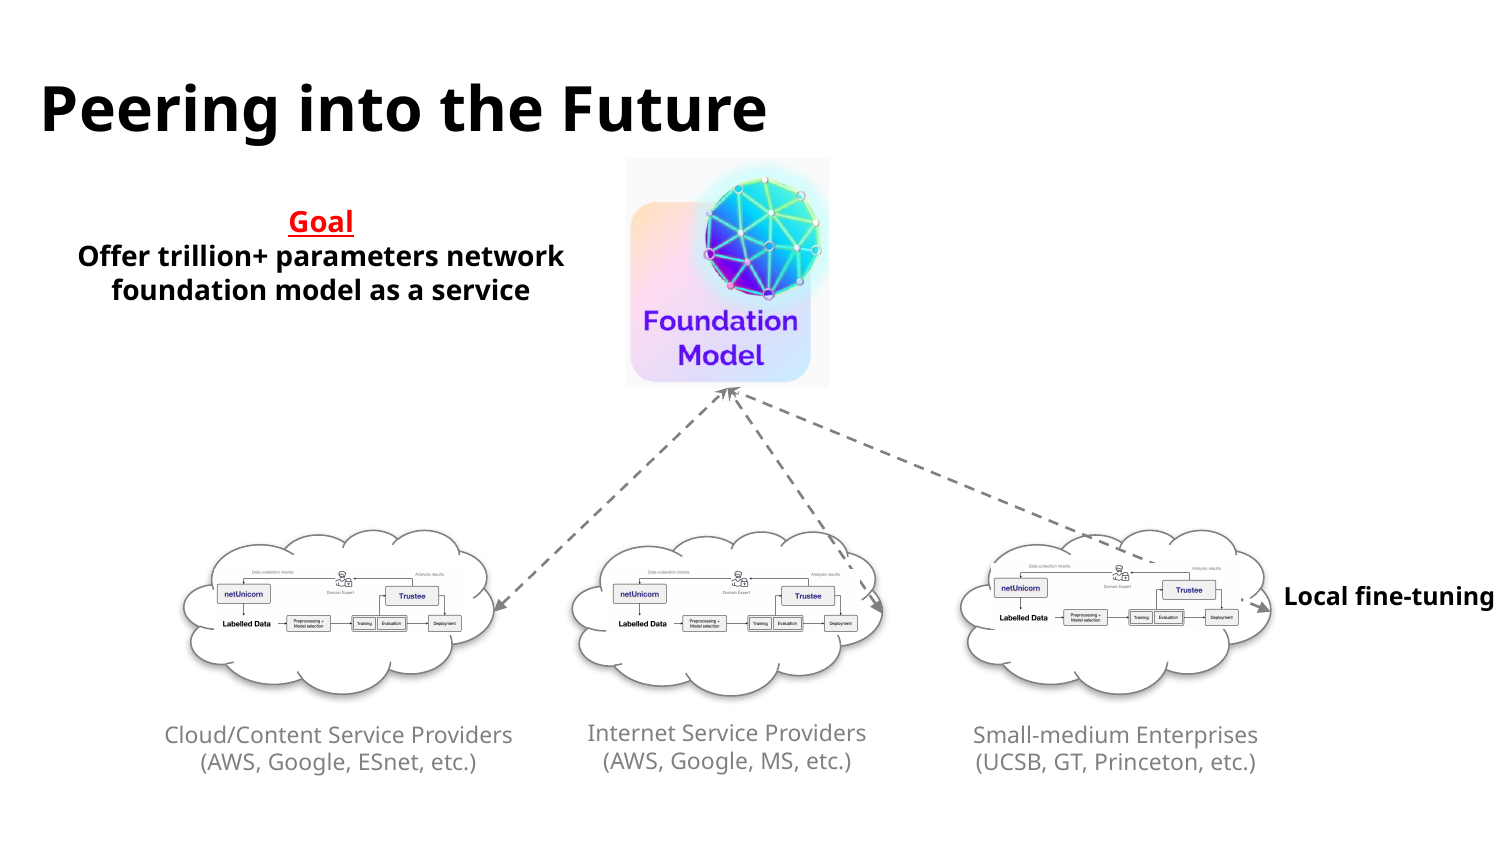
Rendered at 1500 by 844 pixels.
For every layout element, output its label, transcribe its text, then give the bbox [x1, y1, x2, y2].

text_box Internet Service Providers (AWS, Google, MS, etc.) [573, 711, 882, 782]
text_box [183, 534, 495, 696]
picture [214, 569, 464, 635]
text_box Cloud/Content Service Providers (AWS, Google, ESnet, etc.) [149, 713, 529, 783]
picture [625, 158, 830, 387]
picture [610, 569, 861, 635]
text_box [960, 529, 1271, 696]
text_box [338, 387, 726, 540]
text_box [571, 548, 883, 697]
text_box Local fine-tuning [1268, 573, 1500, 618]
picture [991, 563, 1241, 629]
text_box Goal Offer trillion+ parameters network foundation model as a service [24, 195, 618, 313]
title Peering into the Future [24, 35, 1463, 177]
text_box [727, 387, 1117, 540]
text_box Small-medium Enterprises (UCSB, GT, Princeton, etc.) [958, 713, 1274, 783]
